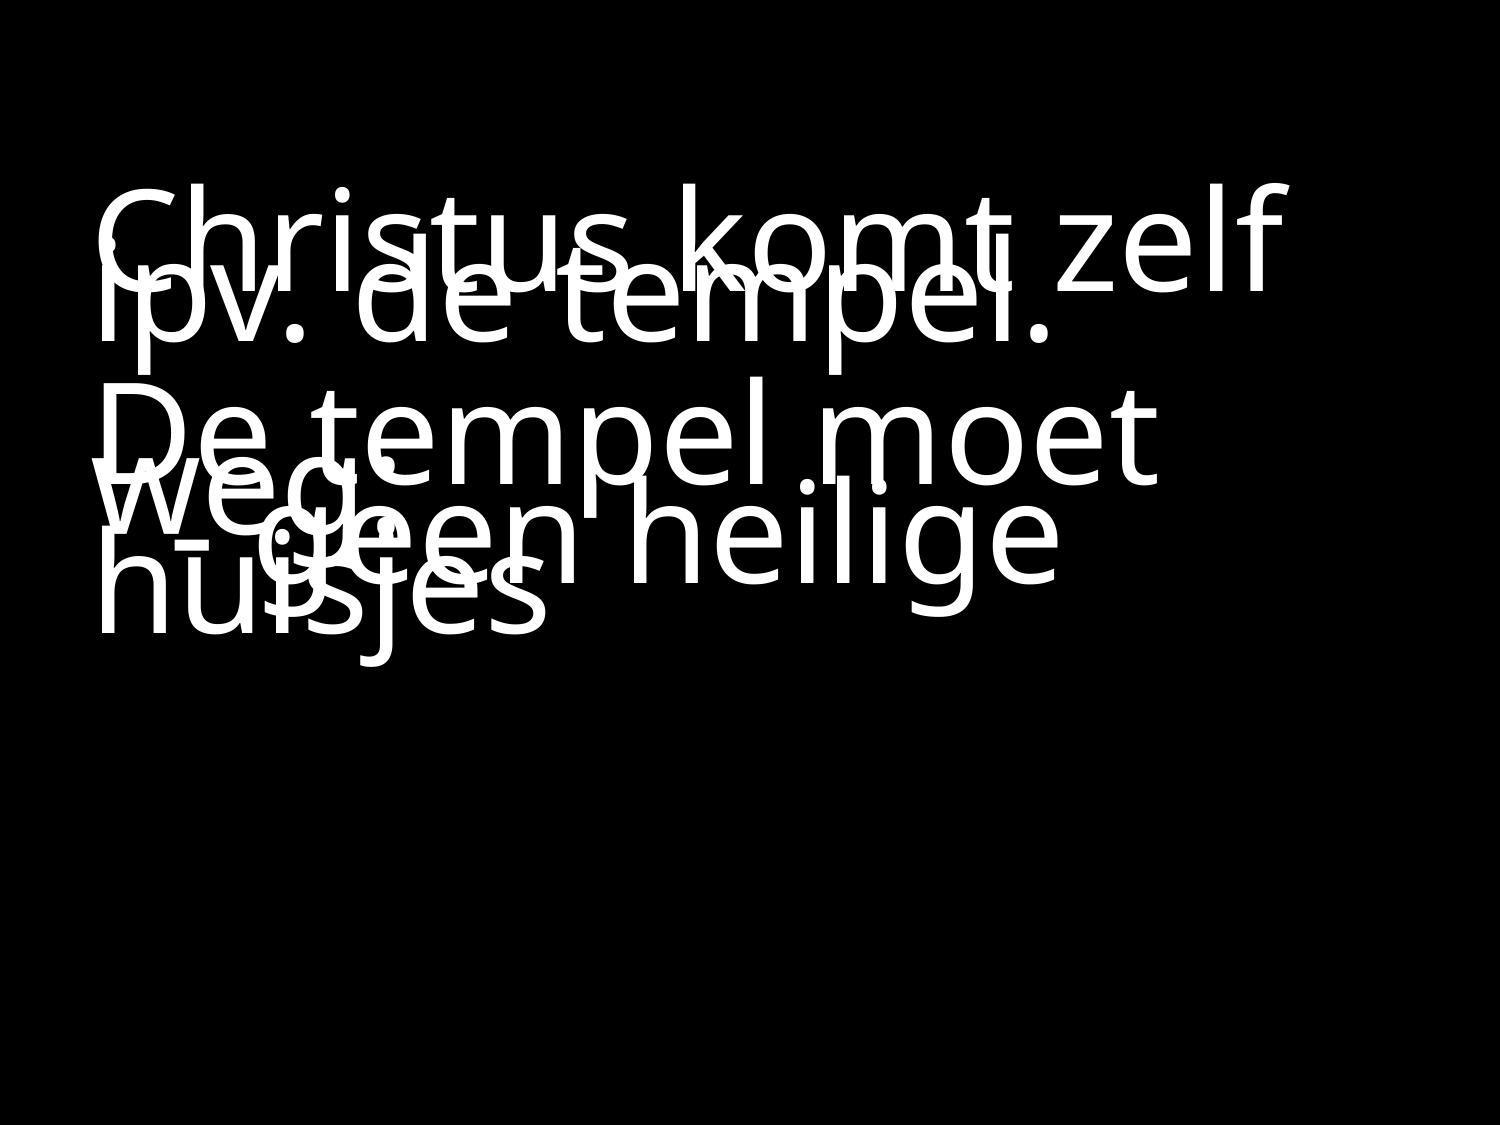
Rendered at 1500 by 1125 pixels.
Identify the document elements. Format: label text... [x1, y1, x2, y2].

list Christus komt zelf ipv. de tempel. De tempel moet weg: - geen heilige huisjes [75, 262, 1425, 1005]
title [75, 45, 1425, 233]
